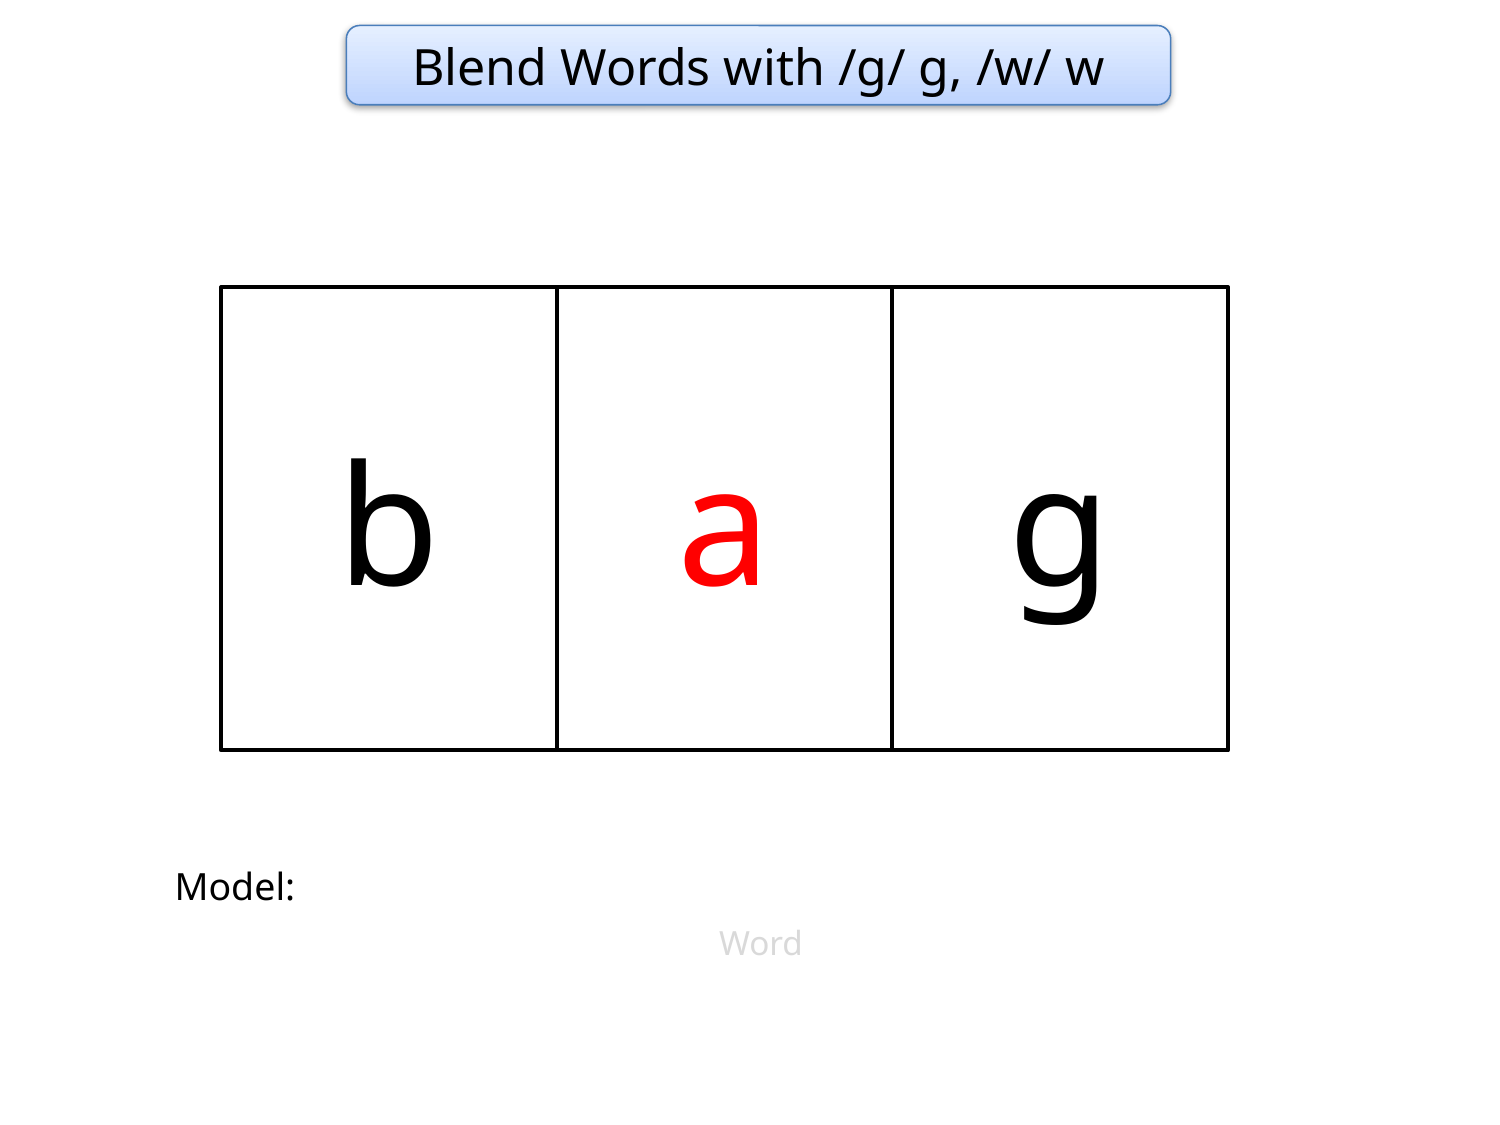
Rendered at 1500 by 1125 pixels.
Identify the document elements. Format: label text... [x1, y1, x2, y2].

text_box Word [50, 915, 1471, 970]
text_box b [219, 285, 555, 752]
text_box Blend Words with /g/ g, /w/ w [345, 24, 1172, 106]
text_box Model: [159, 855, 377, 916]
text_box g [890, 285, 1230, 752]
text_box a [555, 285, 890, 752]
